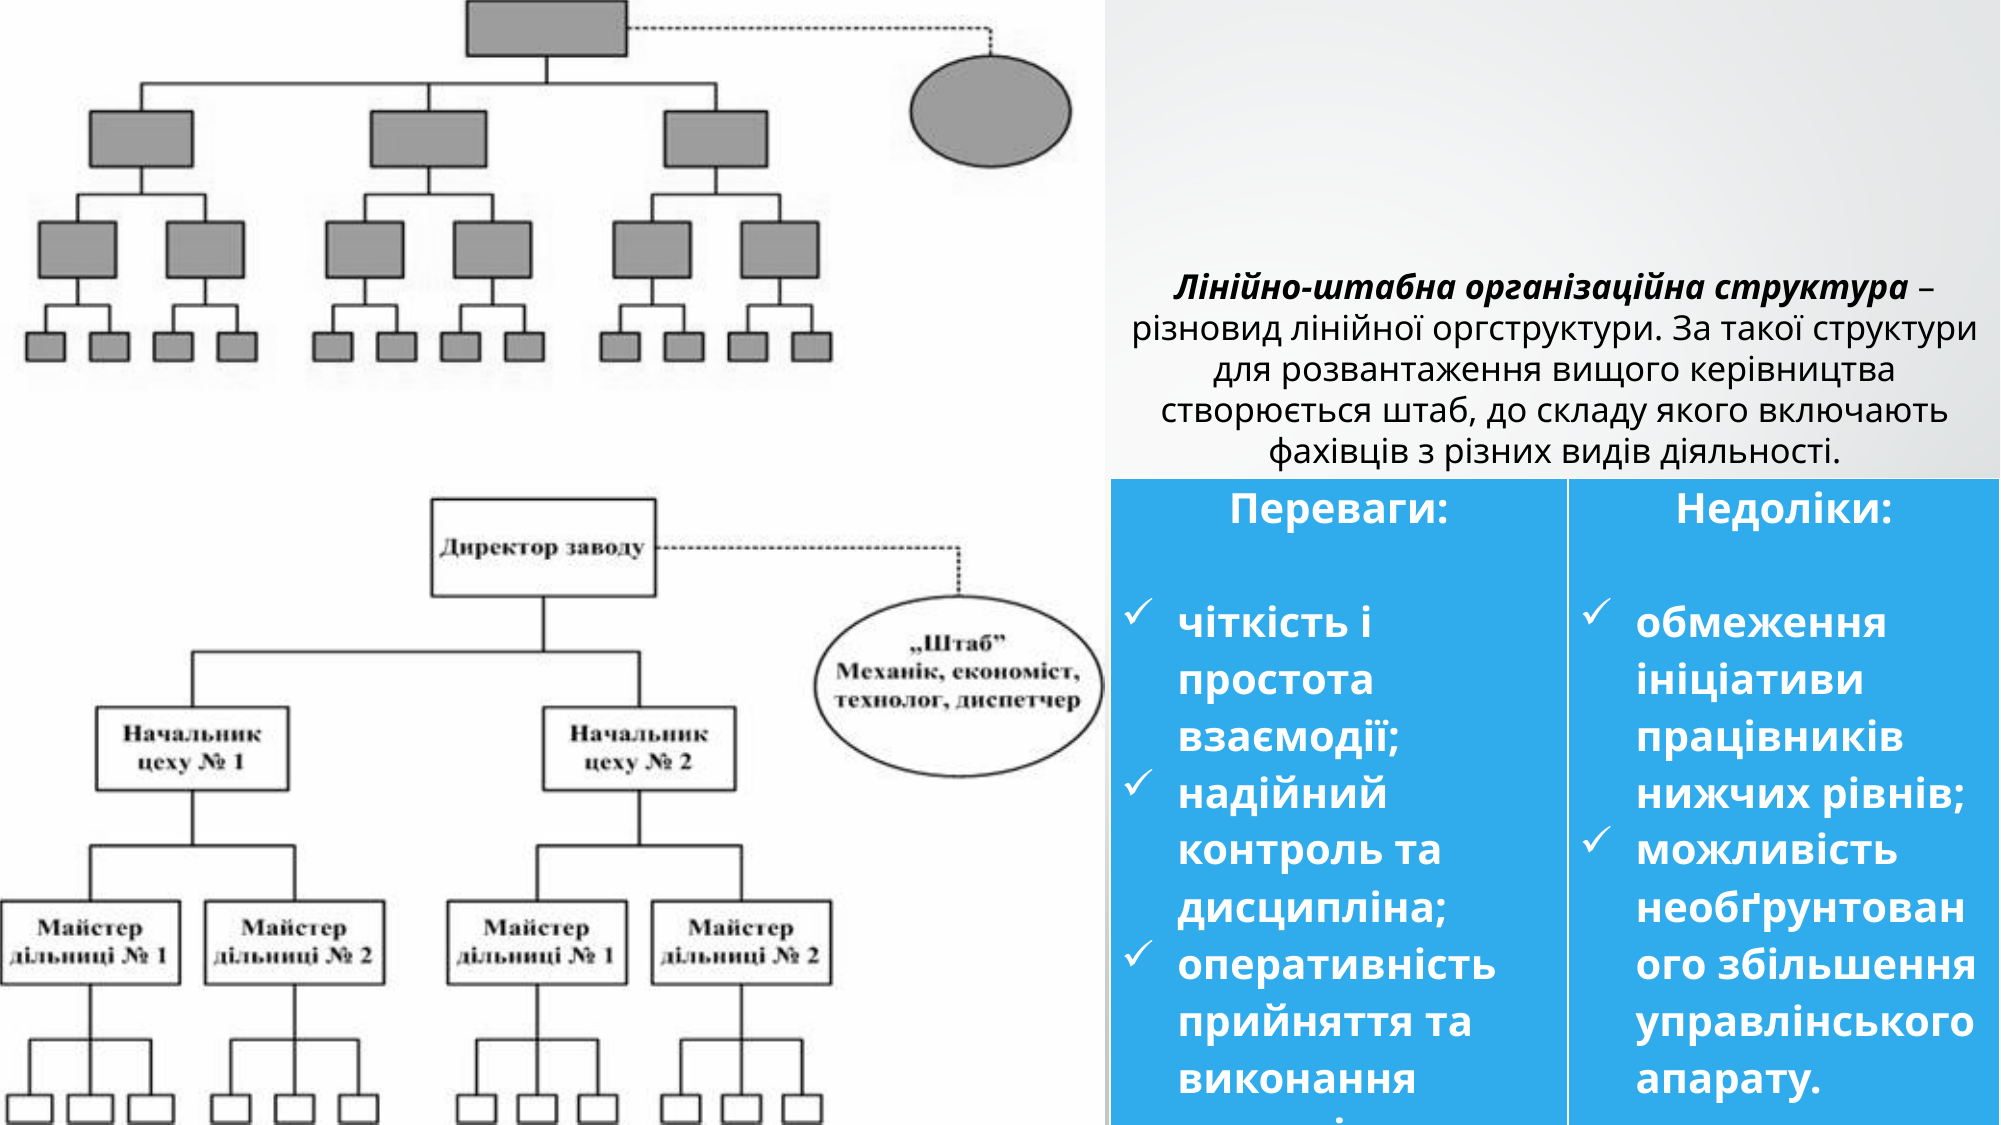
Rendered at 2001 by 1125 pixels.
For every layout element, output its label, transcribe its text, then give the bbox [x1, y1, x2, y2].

table_header Переваги: чіткість і простота взаємодії; надійний контроль та дисципліна; оперативність прийняття та виконання управлінських рішень. [1111, 479, 1567, 1125]
title Лінійно-штабна організаційна структура – різновид лінійної оргструктури. За такої структури для розвантаження вищого керівництва створюється штаб, до складу якого включають фахівців з різних видів діяльності. [1109, 253, 2000, 478]
table_header Недоліки: обмеження ініціативи працівників нижчих рівнів; можливість необґрунтованого збільшення управлінського апарату. [1569, 479, 1999, 1125]
picture [0, 0, 1105, 1125]
